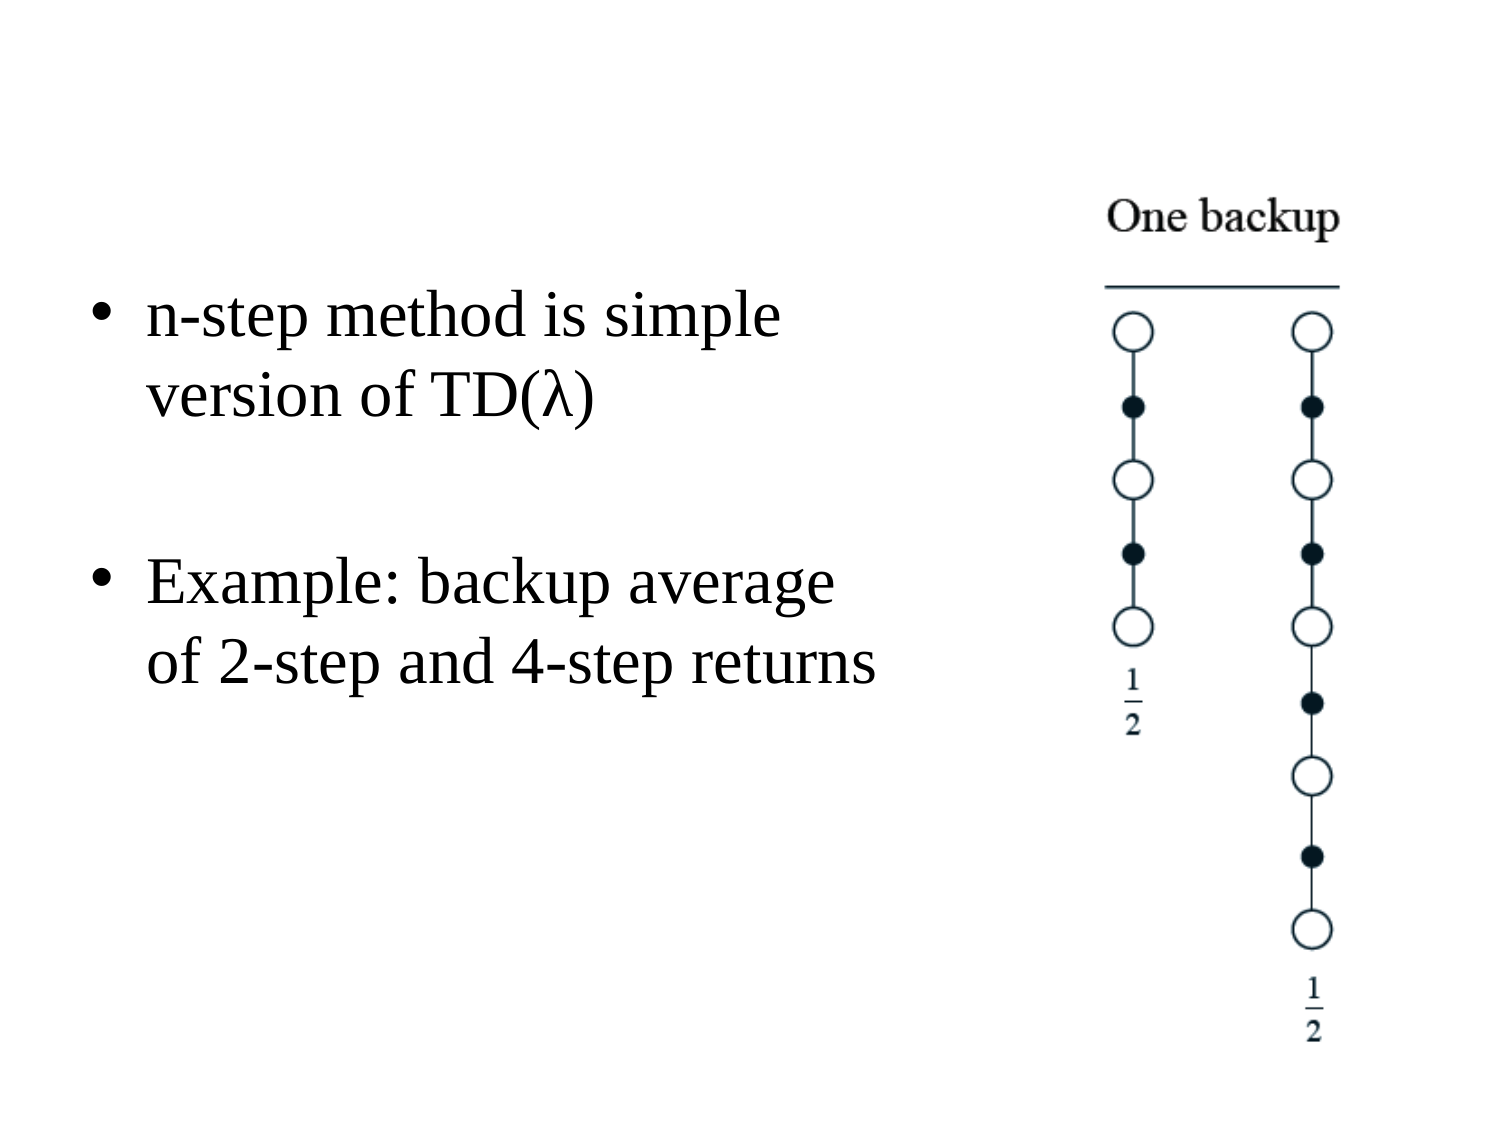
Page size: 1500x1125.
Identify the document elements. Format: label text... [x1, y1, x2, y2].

picture [1076, 176, 1370, 1125]
list n-step method is simple version of TD(λ) Example: backup average of 2-step and 4-step returns [75, 262, 905, 1055]
